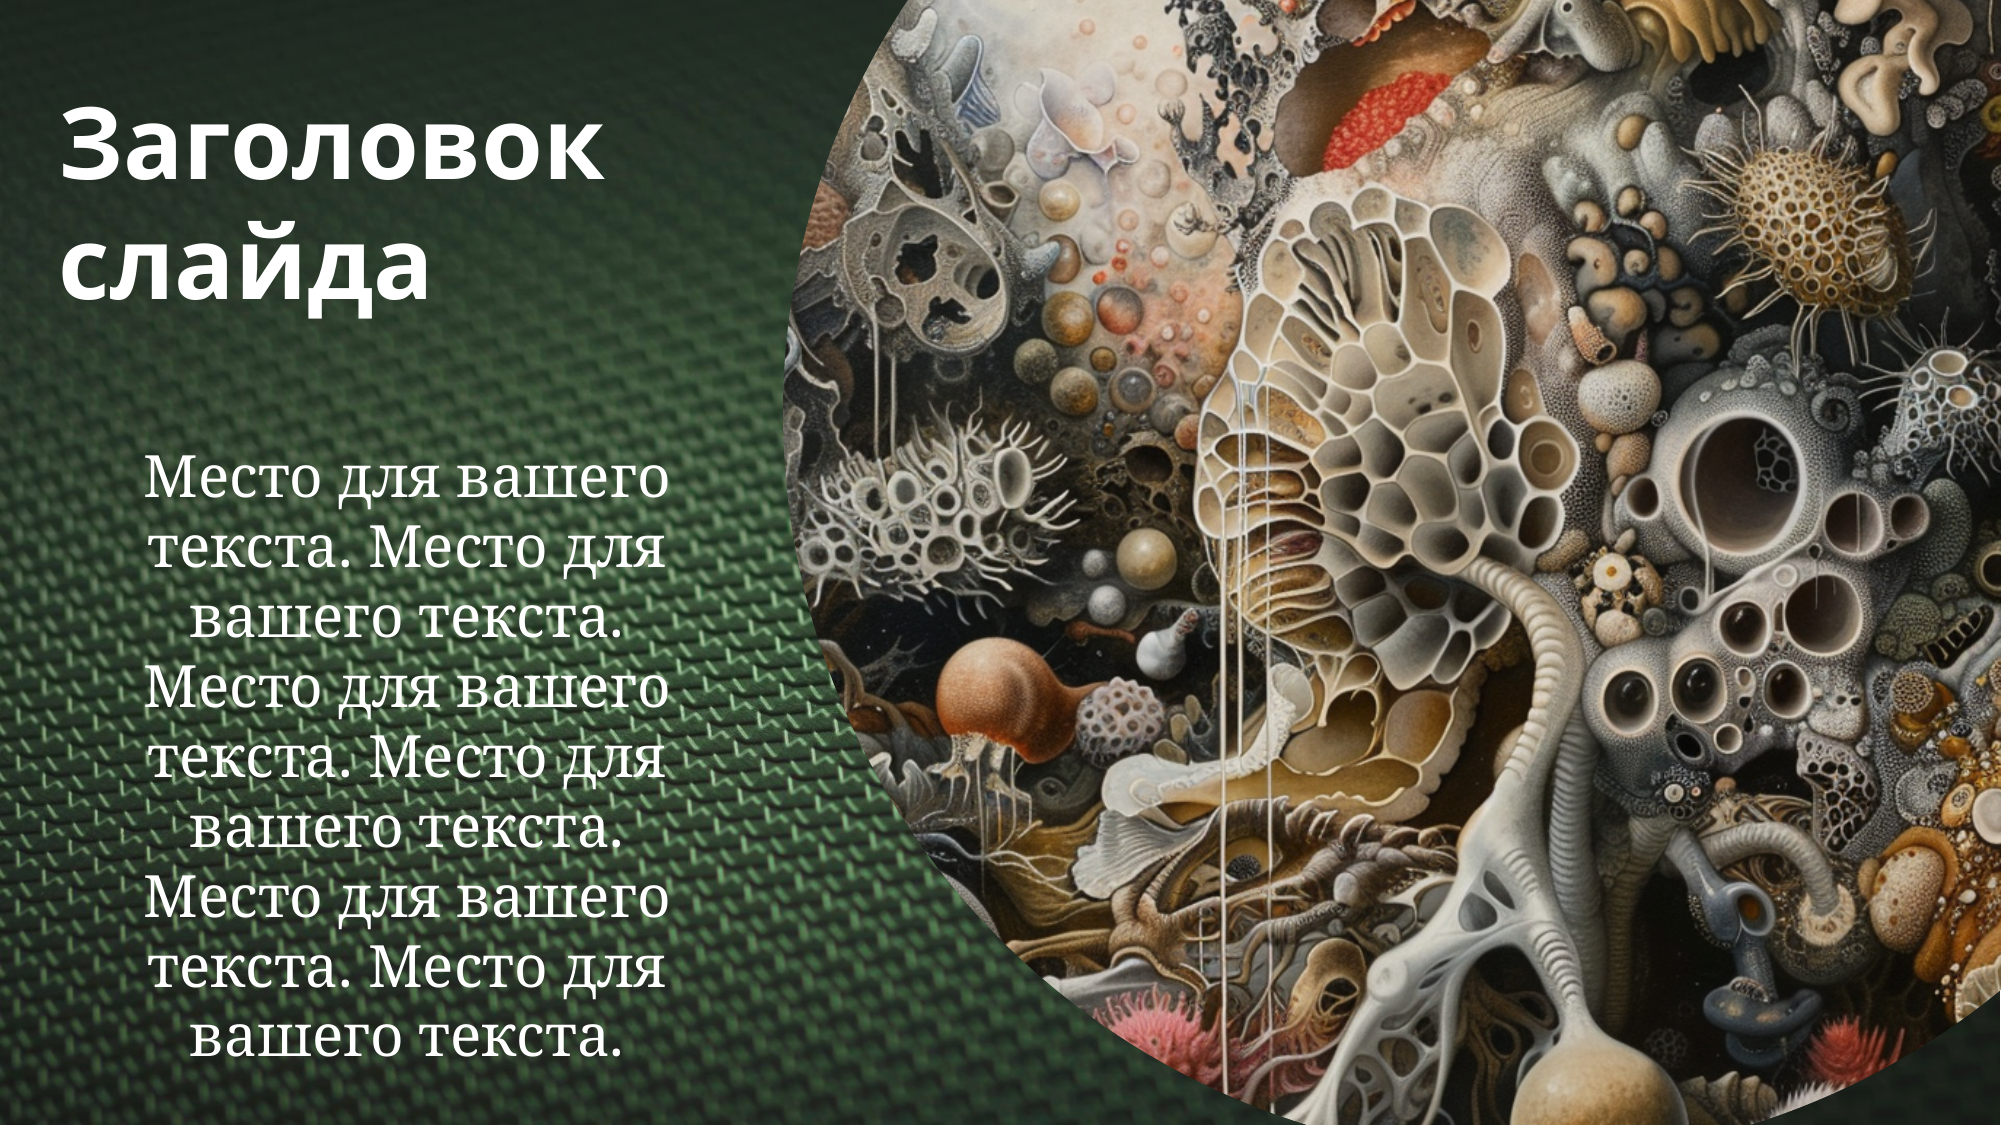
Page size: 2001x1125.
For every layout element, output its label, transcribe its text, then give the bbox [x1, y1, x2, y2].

picture [782, 0, 2001, 1125]
text_box Место для вашего текста. Место для вашего текста. Место для вашего текста. Место для вашего текста. Место для вашего текста. Место для вашего текста. [20, 431, 782, 1125]
text_box Заголовок слайда [43, 72, 731, 366]
